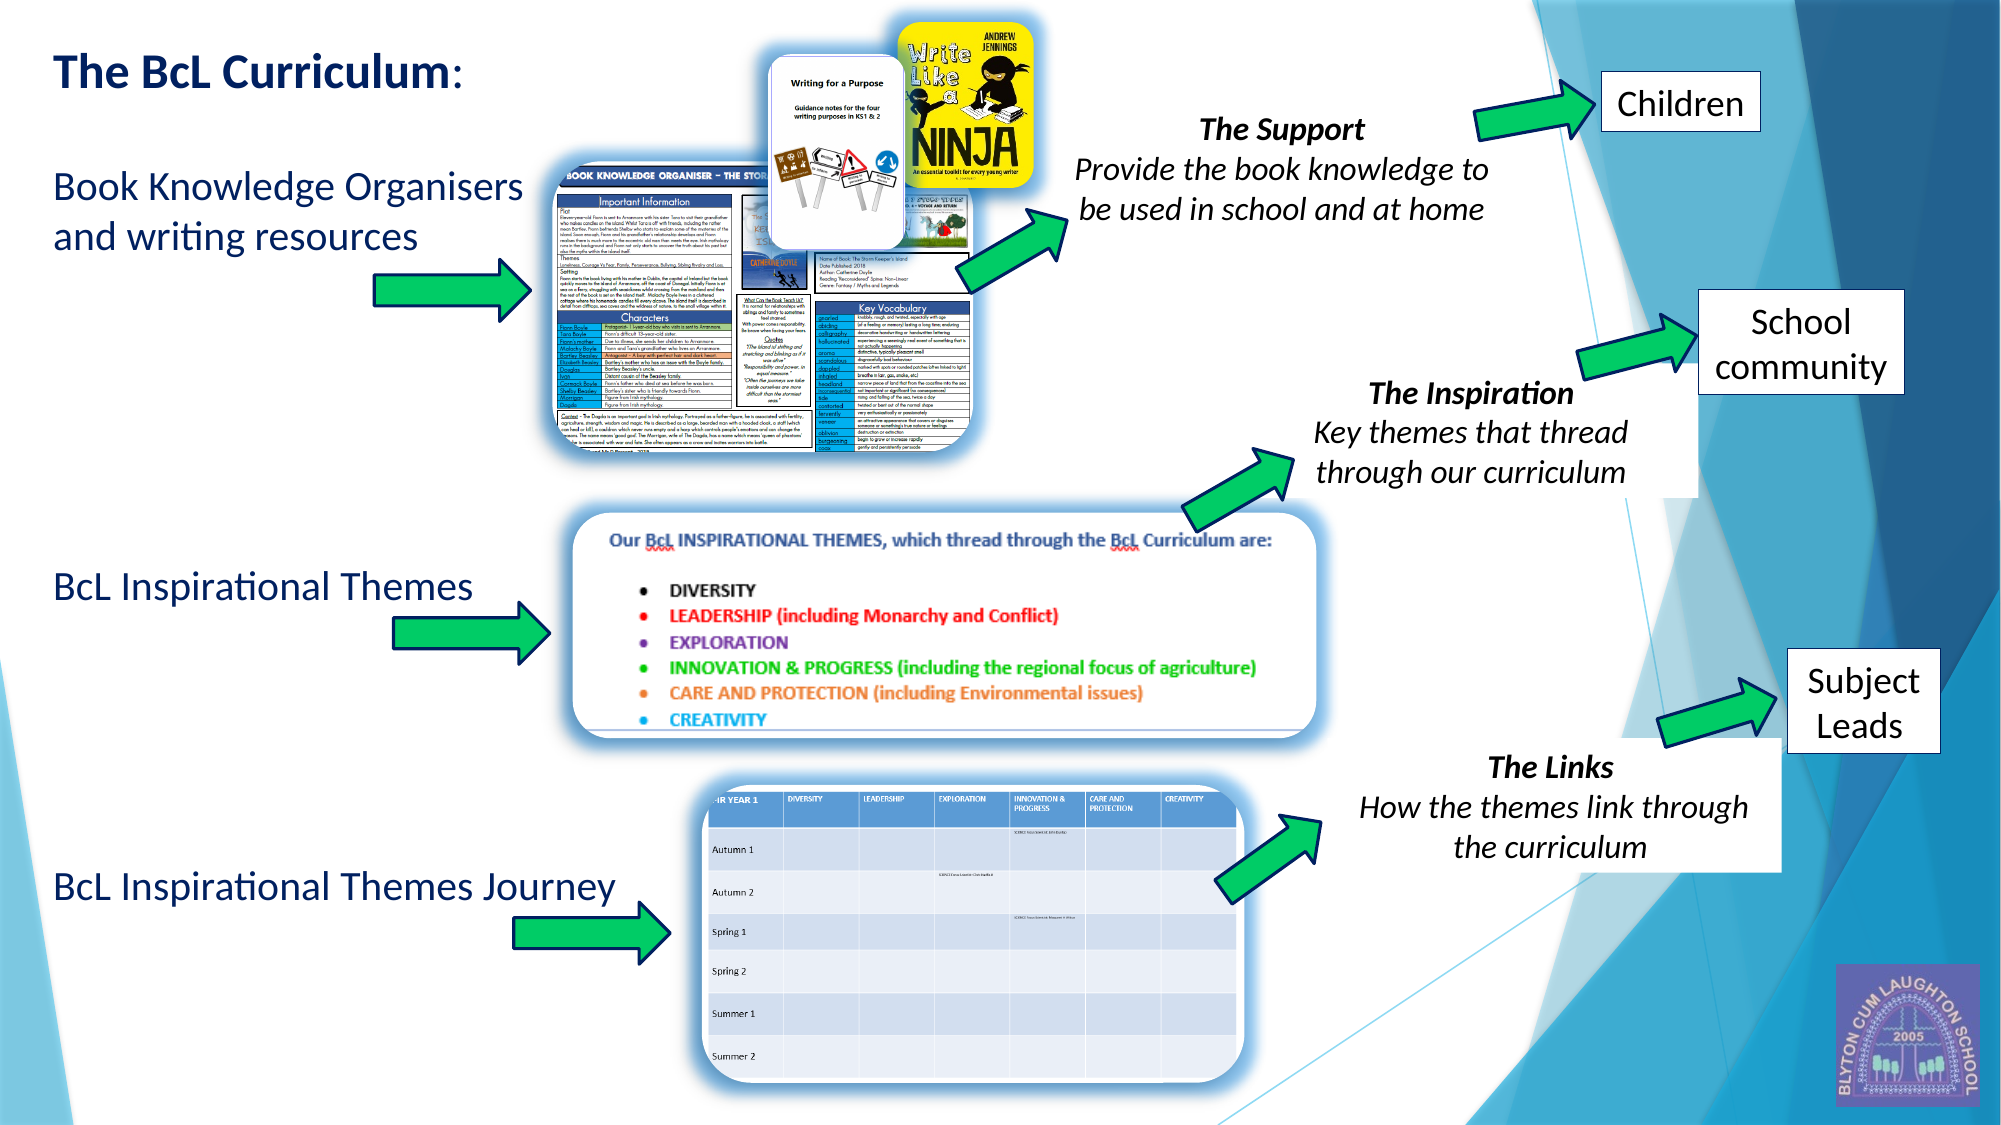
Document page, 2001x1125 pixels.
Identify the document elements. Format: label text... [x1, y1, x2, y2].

picture [701, 784, 1245, 1084]
text_box [1472, 79, 1597, 143]
text_box [1180, 447, 1295, 511]
text_box [512, 900, 672, 966]
text_box Subject Leads [1787, 648, 1941, 754]
text_box The Links How the themes link through the curriculum [1327, 738, 1782, 873]
text_box [1250, 813, 1323, 894]
text_box The BcL Curriculum: Book Knowledge Organisers and writing resources BcL Inspirational Themes BcL Inspirational Themes Journey [38, 31, 1667, 917]
text_box School community [1698, 289, 1905, 395]
text_box [1655, 677, 1778, 749]
picture [1835, 963, 1981, 1108]
picture [551, 21, 1035, 453]
text_box [391, 600, 552, 666]
text_box [979, 208, 1069, 291]
text_box [372, 257, 532, 323]
text_box The Inspiration Key themes that thread through our curriculum [1244, 363, 1699, 498]
text_box [1575, 312, 1698, 382]
text_box The Support Provide the book knowledge to be used in school and at home [1055, 99, 1510, 235]
picture [572, 512, 1317, 739]
text_box Children [1601, 71, 1761, 132]
